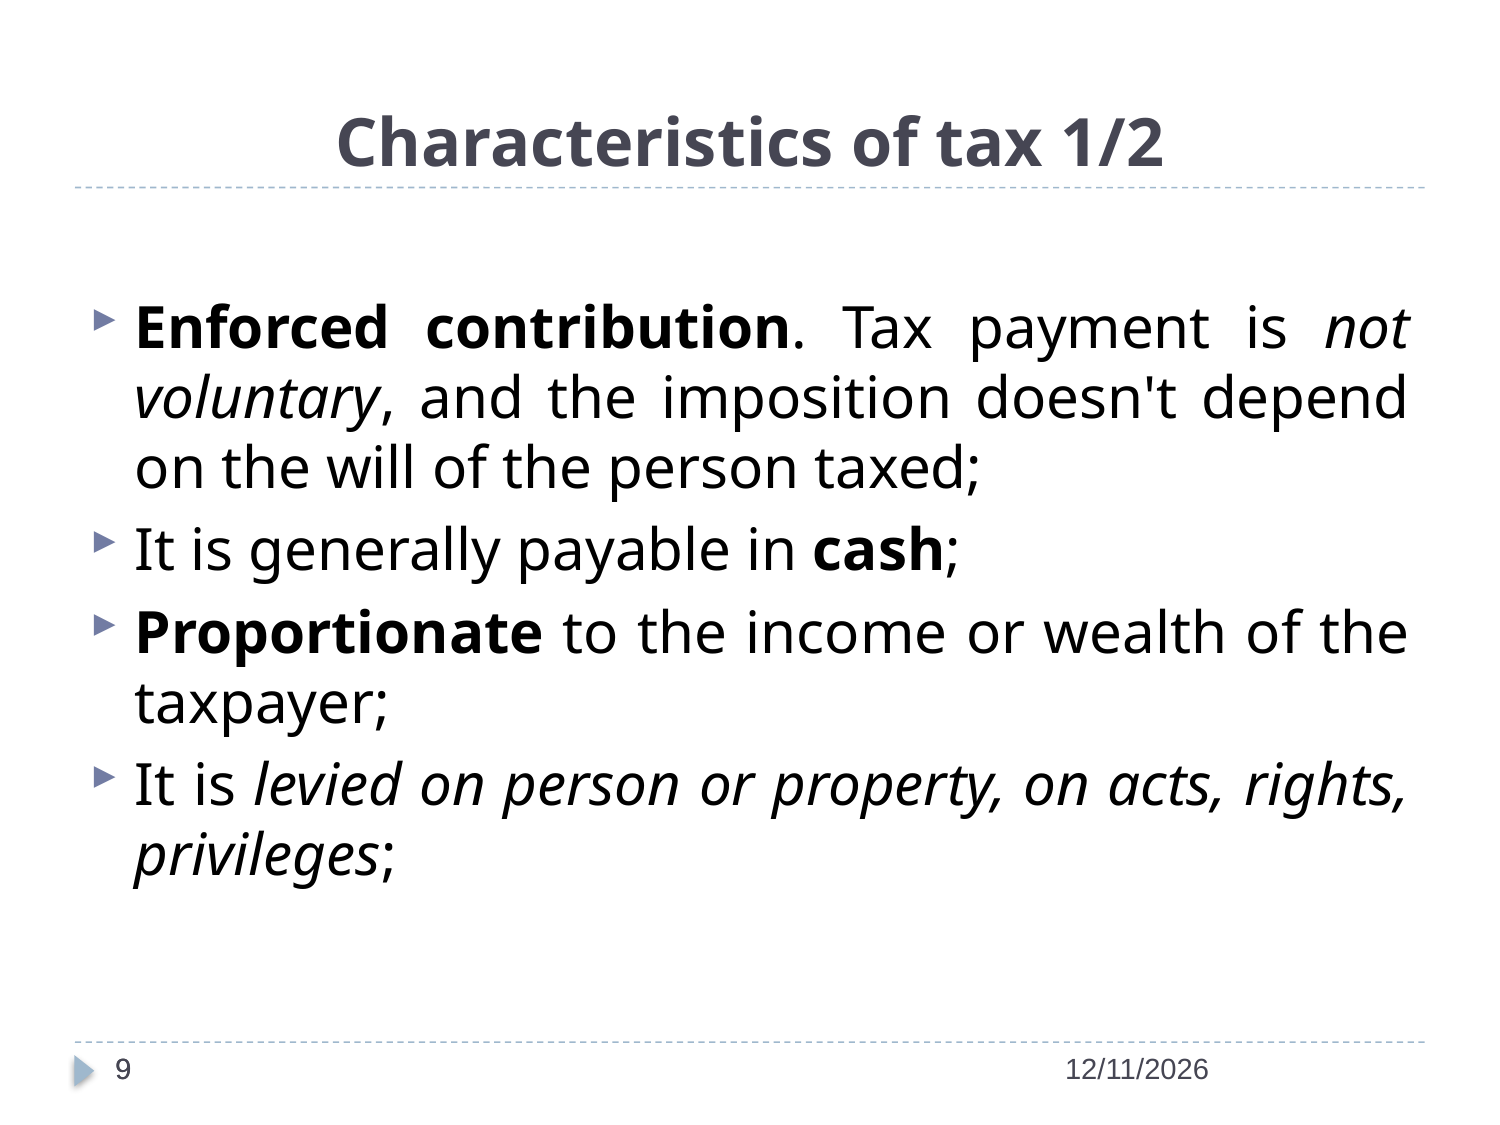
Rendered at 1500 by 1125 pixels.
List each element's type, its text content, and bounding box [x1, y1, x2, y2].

title Characteristics of tax 1/2 [75, 24, 1425, 188]
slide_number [1050, 1042, 1426, 1103]
list Enforced contribution. Tax payment is not voluntary, and the imposition doesn't depend on the will of the person taxed; It is generally payable in cash; Proportionate to the income or wealth of the taxpayer; It is levied on person or property, on acts, rights, privileges; [75, 200, 1425, 1010]
text_box 9 [100, 1042, 426, 1103]
